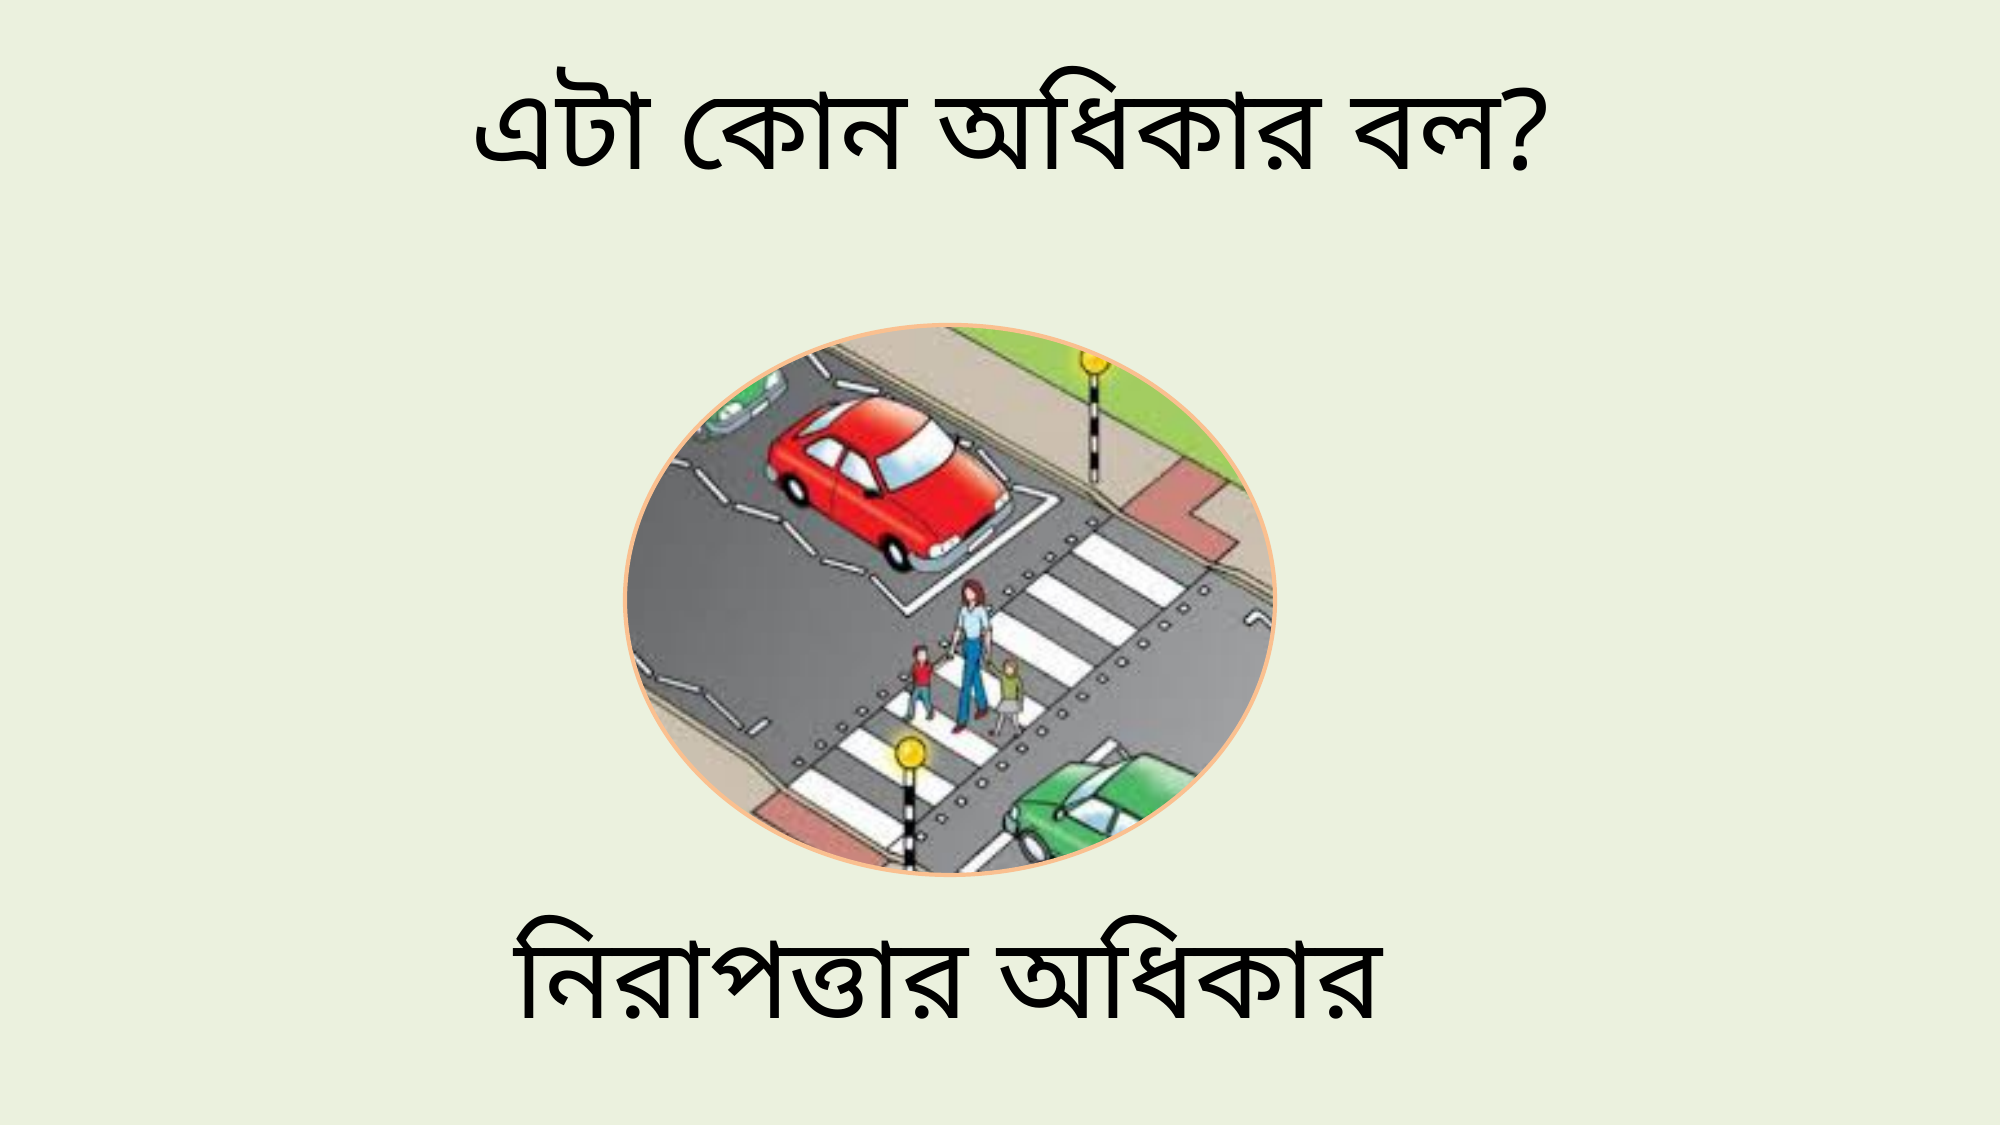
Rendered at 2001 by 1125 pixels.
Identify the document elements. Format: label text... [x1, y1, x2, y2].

text_box নিরাপত্তার অধিকার [499, 898, 1398, 1049]
text_box এটা কোন অধিকার বল? [456, 49, 1565, 200]
text_box [622, 322, 1278, 878]
